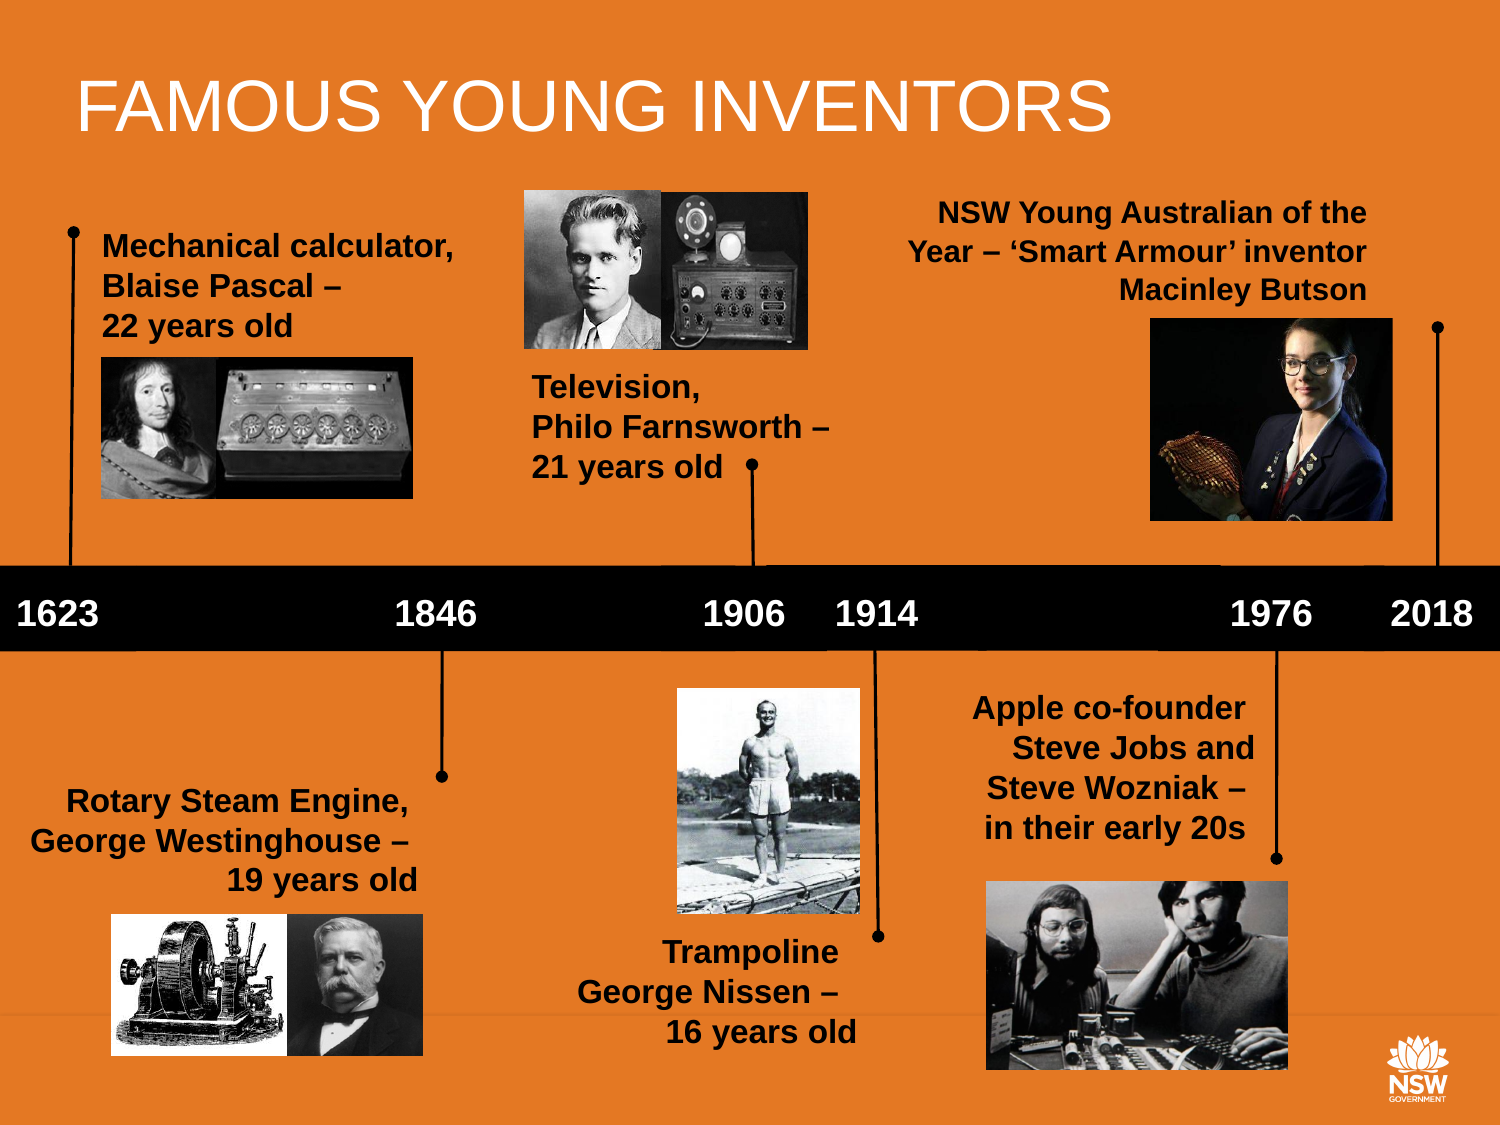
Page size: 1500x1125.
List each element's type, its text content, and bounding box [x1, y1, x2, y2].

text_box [70, 231, 74, 566]
text_box Apple co-founder Steve Jobs and Steve Wozniak – in their early 20s [917, 690, 1256, 843]
picture [111, 914, 423, 1056]
text_box 1623 [0, 565, 136, 652]
text_box [978, 565, 1221, 651]
title FAMOUS YOUNG INVENTORS [75, 75, 1412, 147]
picture [986, 881, 1288, 1070]
picture [676, 688, 860, 914]
picture [1387, 1035, 1449, 1102]
text_box 1914 [827, 565, 978, 651]
text_box Mechanical calculator, Blaise Pascal – 22 years old [101, 213, 466, 355]
picture [101, 356, 413, 499]
text_box Trampoline George Nissen – 16 years old [571, 914, 858, 1066]
picture [1149, 318, 1393, 522]
text_box 1906 [661, 565, 827, 652]
text_box 1846 [136, 565, 661, 652]
text_box 1976 [1158, 565, 1363, 652]
picture [524, 190, 809, 350]
text_box NSW Young Australian of the Year – ‘Smart Armour’ inventor Macinley Butson [873, 192, 1368, 319]
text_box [874, 644, 879, 937]
text_box 2018 [1363, 565, 1500, 652]
text_box Rotary Steam Engine, George Westinghouse – 19 years old [0, 762, 419, 915]
text_box Television, Philo Farnsworth – 21 years old [531, 362, 842, 489]
